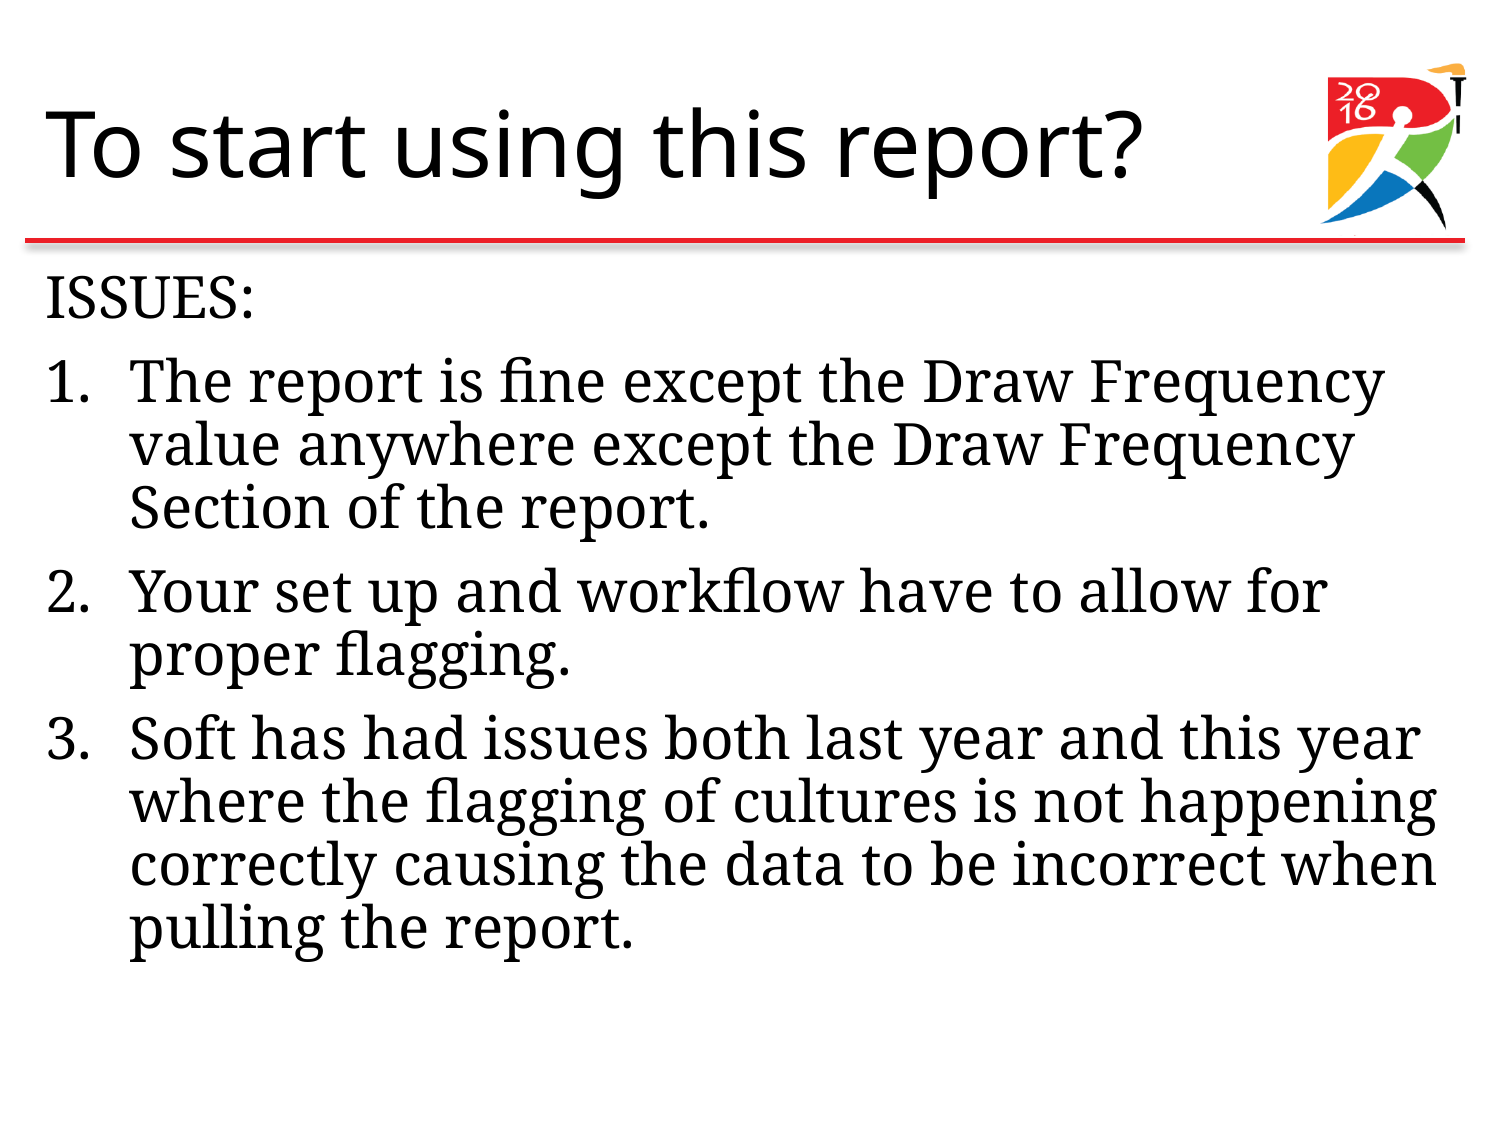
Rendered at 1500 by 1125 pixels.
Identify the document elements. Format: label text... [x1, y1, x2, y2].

list ISSUES: The report is fine except the Draw Frequency value anywhere except the Draw Frequency Section of the report. Your set up and workflow have to allow for proper flagging. Soft has had issues both last year and this year where the flagging of cultures is not happening correctly causing the data to be incorrect when pulling the report. [30, 261, 1469, 1014]
picture [1315, 59, 1470, 236]
title To start using this report? [30, 59, 1315, 236]
